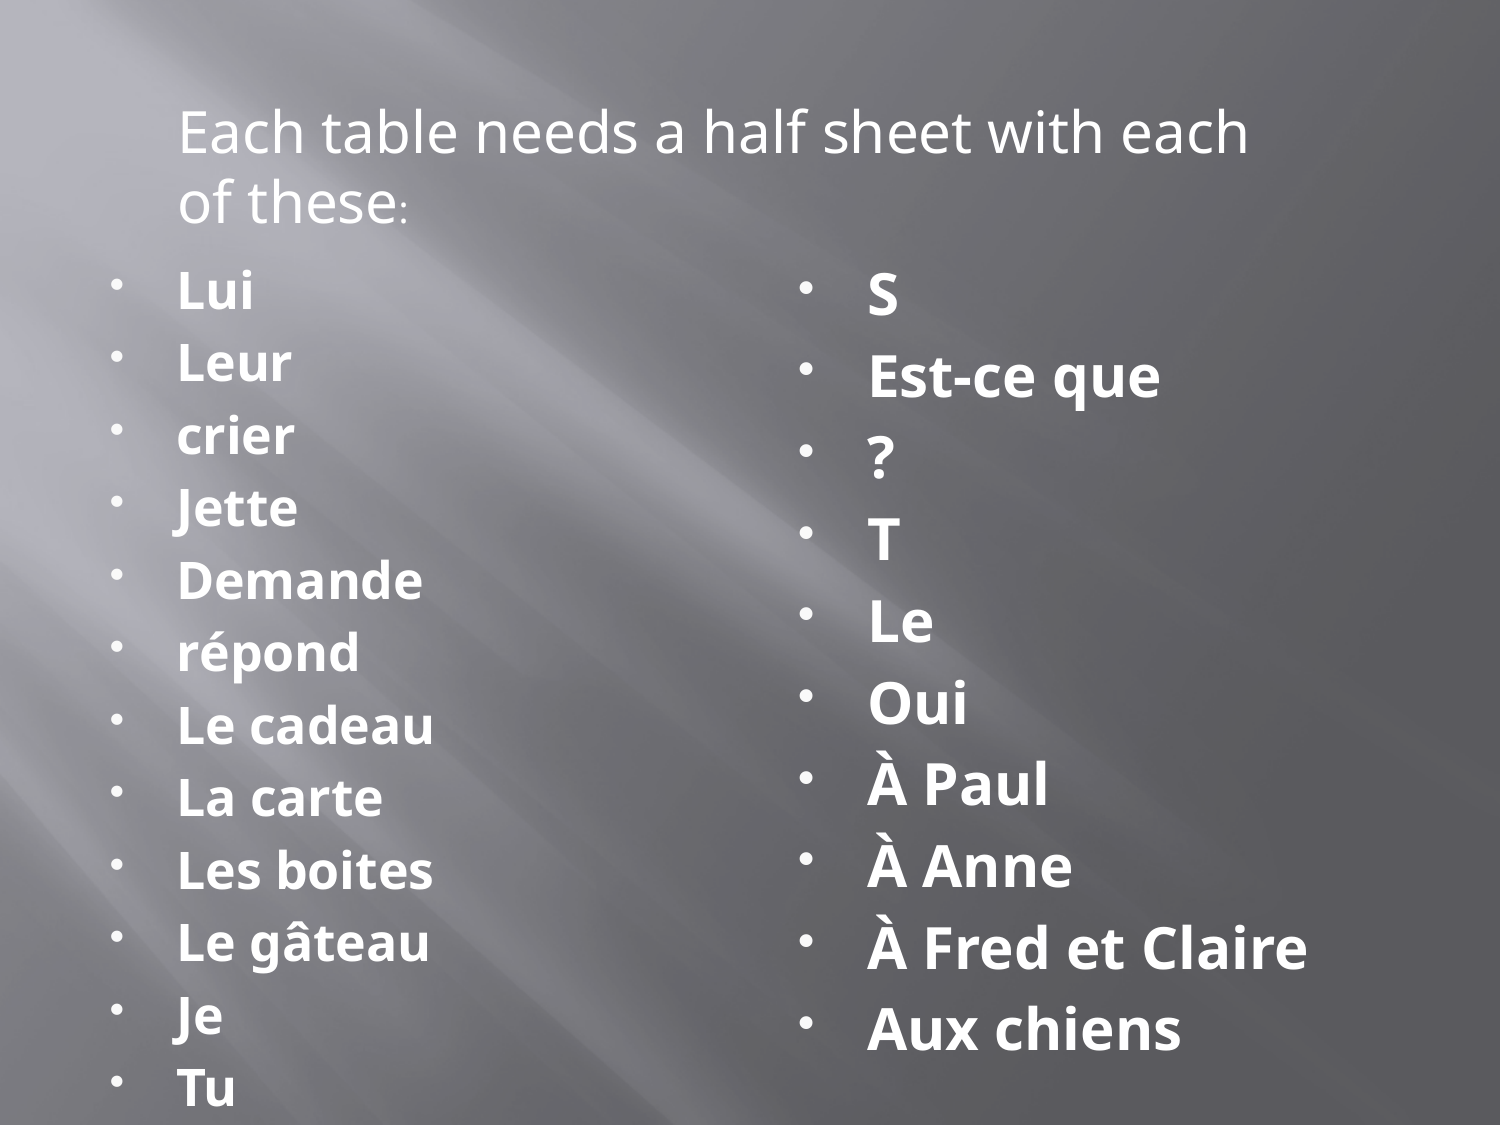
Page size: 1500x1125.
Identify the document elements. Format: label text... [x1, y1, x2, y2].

text_box S Est-ce que ? T Le Oui À Paul À Anne À Fred et Claire Aux chiens [762, 249, 1426, 1019]
text_box Each table needs a half sheet with each of these: [162, 87, 1313, 243]
text_box Lui Leur crier Jette Demande répond Le cadeau La carte Les boites Le gâteau Je Tu [75, 249, 738, 1125]
